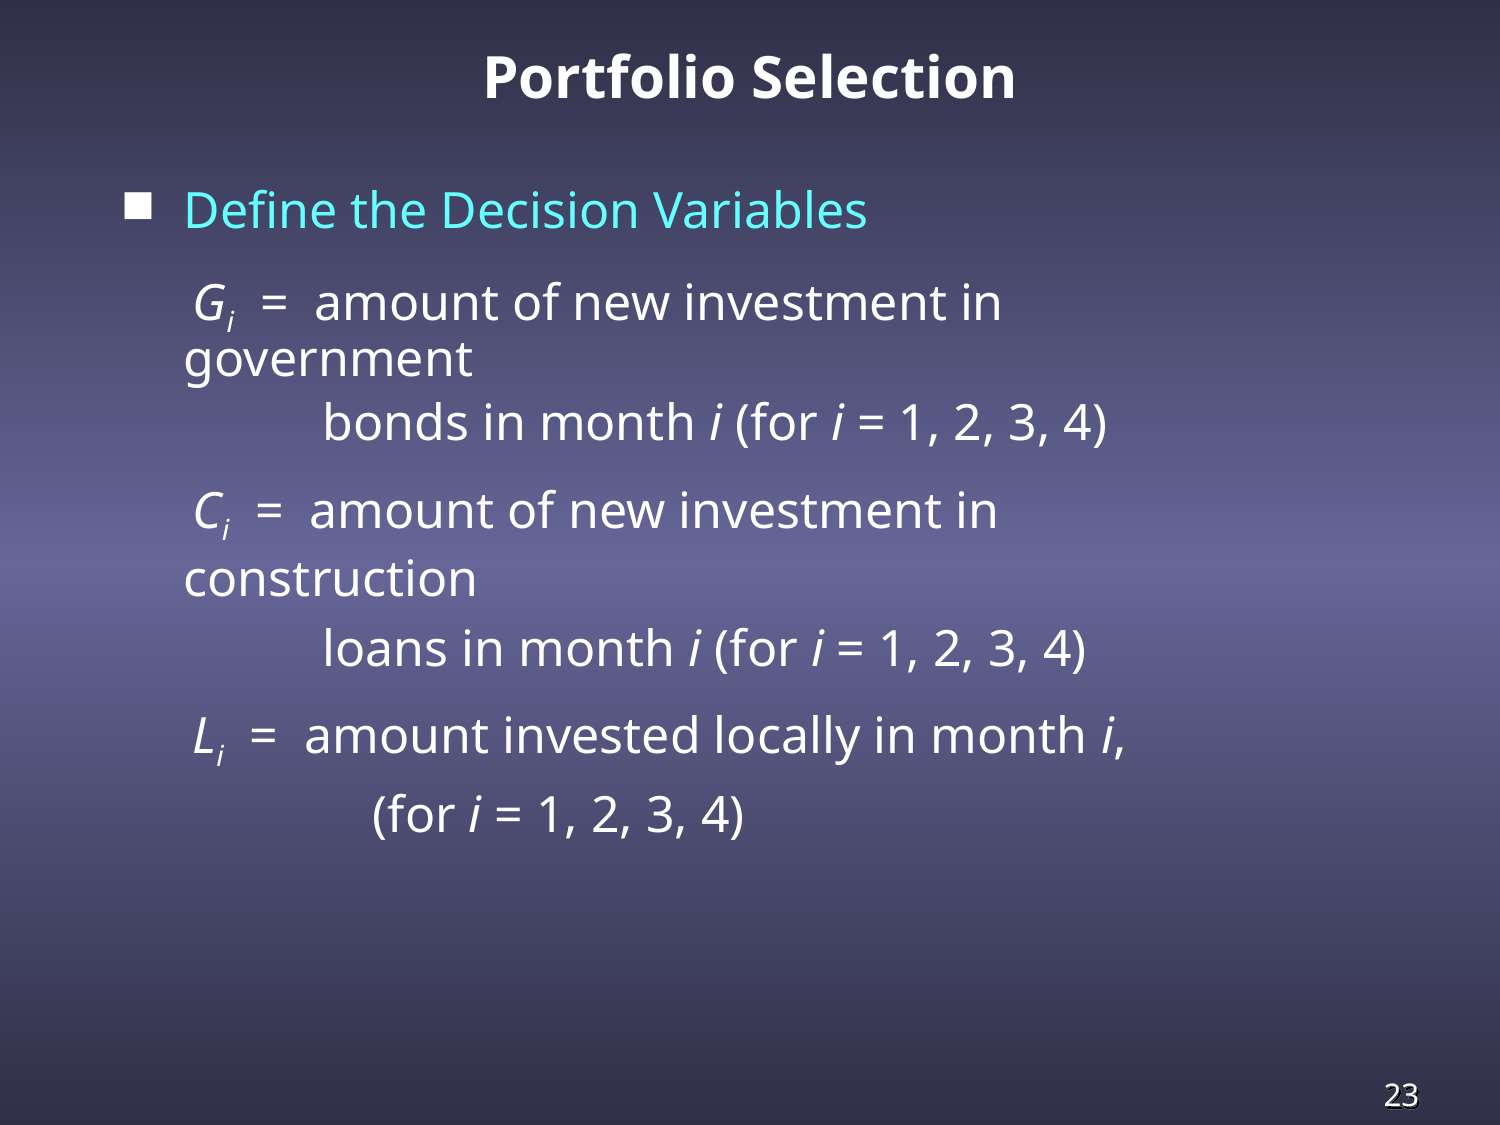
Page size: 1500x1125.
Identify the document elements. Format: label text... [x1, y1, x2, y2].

list Define the Decision Variables Gi = amount of new investment in government bonds in month i (for i = 1, 2, 3, 4) Ci = amount of new investment in construction loans in month i (for i = 1, 2, 3, 4) Li = amount invested locally in month i, (for i = 1, 2, 3, 4) [112, 170, 1307, 765]
title Portfolio Selection [111, 8, 1388, 143]
